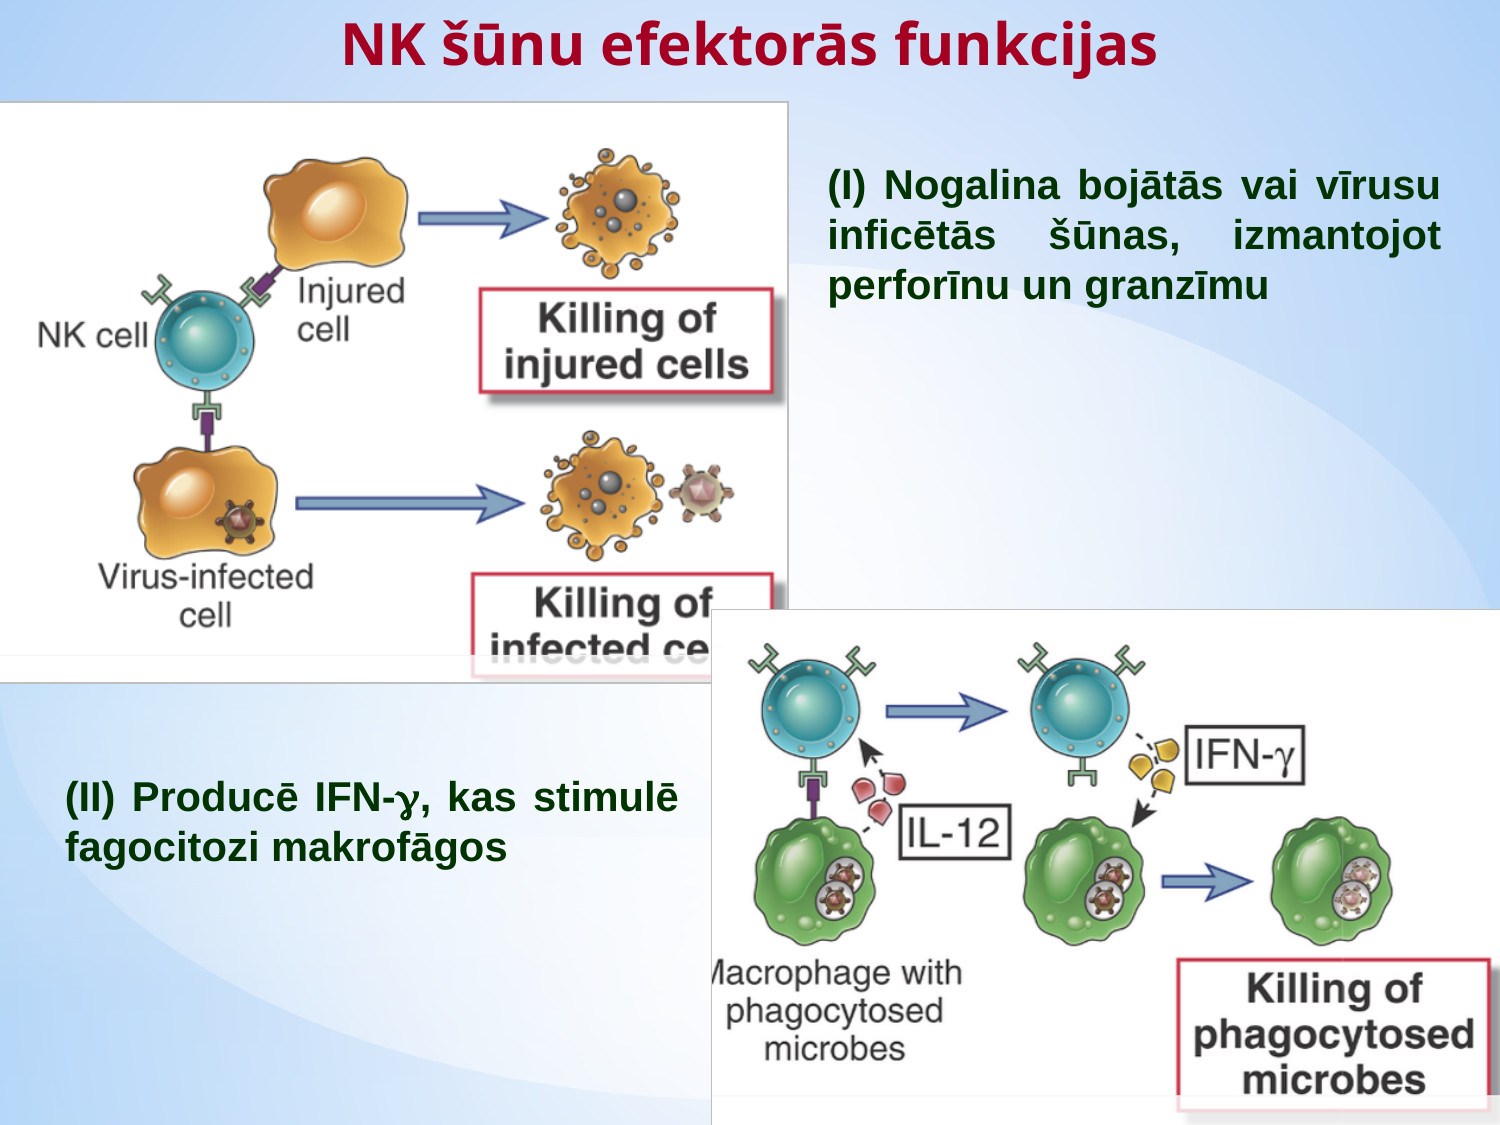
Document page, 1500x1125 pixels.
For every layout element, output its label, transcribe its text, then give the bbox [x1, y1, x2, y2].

text_box (II) Producē IFN-, kas stimulē fagocitozi makrofāgos [50, 762, 694, 949]
text_box NK šūnu efektorās funkcijas [112, 0, 1388, 85]
picture [0, 102, 1500, 1125]
text_box (I) Nogalina bojātās vai vīrusu inficētās šūnas, izmantojot perforīnu un granzīmu [812, 149, 1457, 386]
